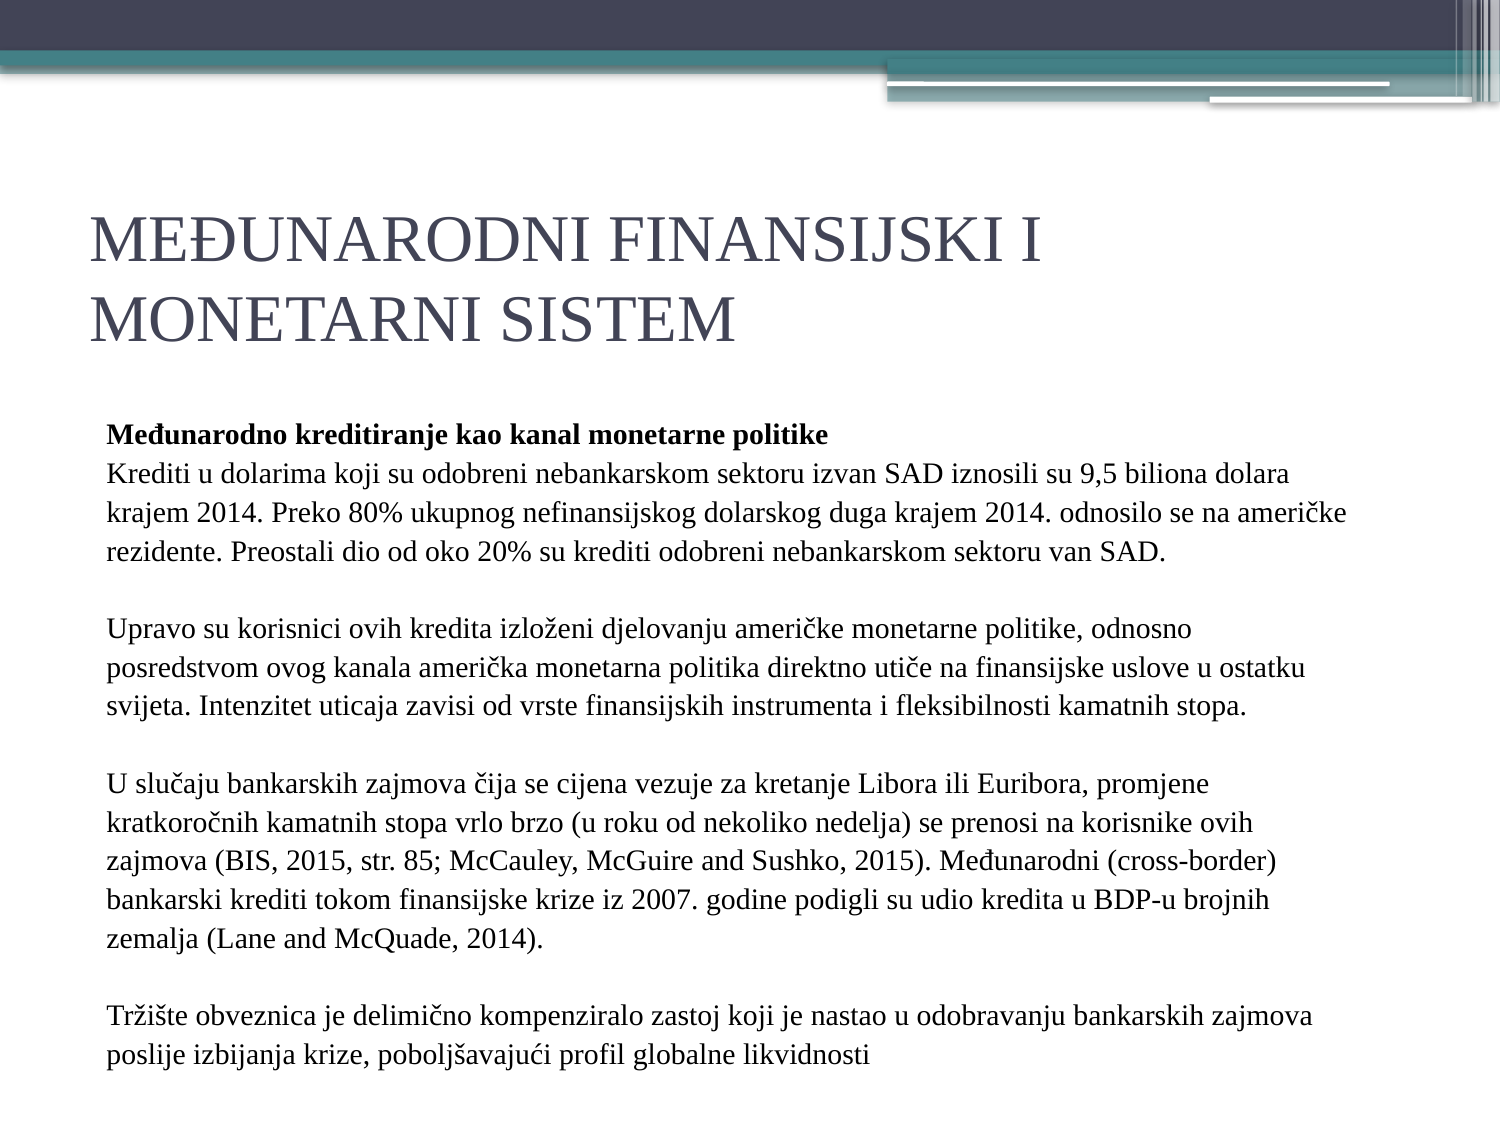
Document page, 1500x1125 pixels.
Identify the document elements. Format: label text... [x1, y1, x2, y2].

title MEĐUNARODNI FINANSIJSKI I MONETARNI SISTEM [75, 187, 1425, 363]
list Međunarodno kreditiranje kao kanal monetarne politike Krediti u dolarima koji su odobreni nebankarskom sektoru izvan SAD iznosili su 9,5 biliona dolara krajem 2014. Preko 80% ukupnog nefinansijskog dolarskog duga krajem 2014. odnosilo se na američke rezidente. Preostali dio od oko 20% su krediti odobreni nebankarskom sektoru van SAD. Upravo su korisnici ovih kredita izloženi djelovanju američke monetarne politike, odnosno posredstvom ovog kanala američka monetarna politika direktno utiče na finansijske uslove u ostatku svijeta. Intenzitet uticaja zavisi od vrste finansijskih instrumenta i fleksibilnosti kamatnih stopa. U slučaju bankarskih zajmova čija se cijena vezuje za kretanje Libora ili Euribora, promjene kratkoročnih kamatnih stopa vrlo brzo (u roku od nekoliko nedelja) se prenosi na korisnike ovih zajmova (BIS, 2015, str. 85; McCauley, McGuire and Sushko, 2015). Međunarodni (cross-border) bankarski krediti tokom finansijske krize iz 2007. godine podigli su udio kredita u BDP-u brojnih zemalja (Lane and McQuade, 2014). Tržište obveznica je delimično kompenziralo zastoj koji je nastao u odobravanju bankarskih zajmova poslije izbijanja krize, poboljšavajući profil globalne likvidnosti [75, 368, 1425, 1079]
